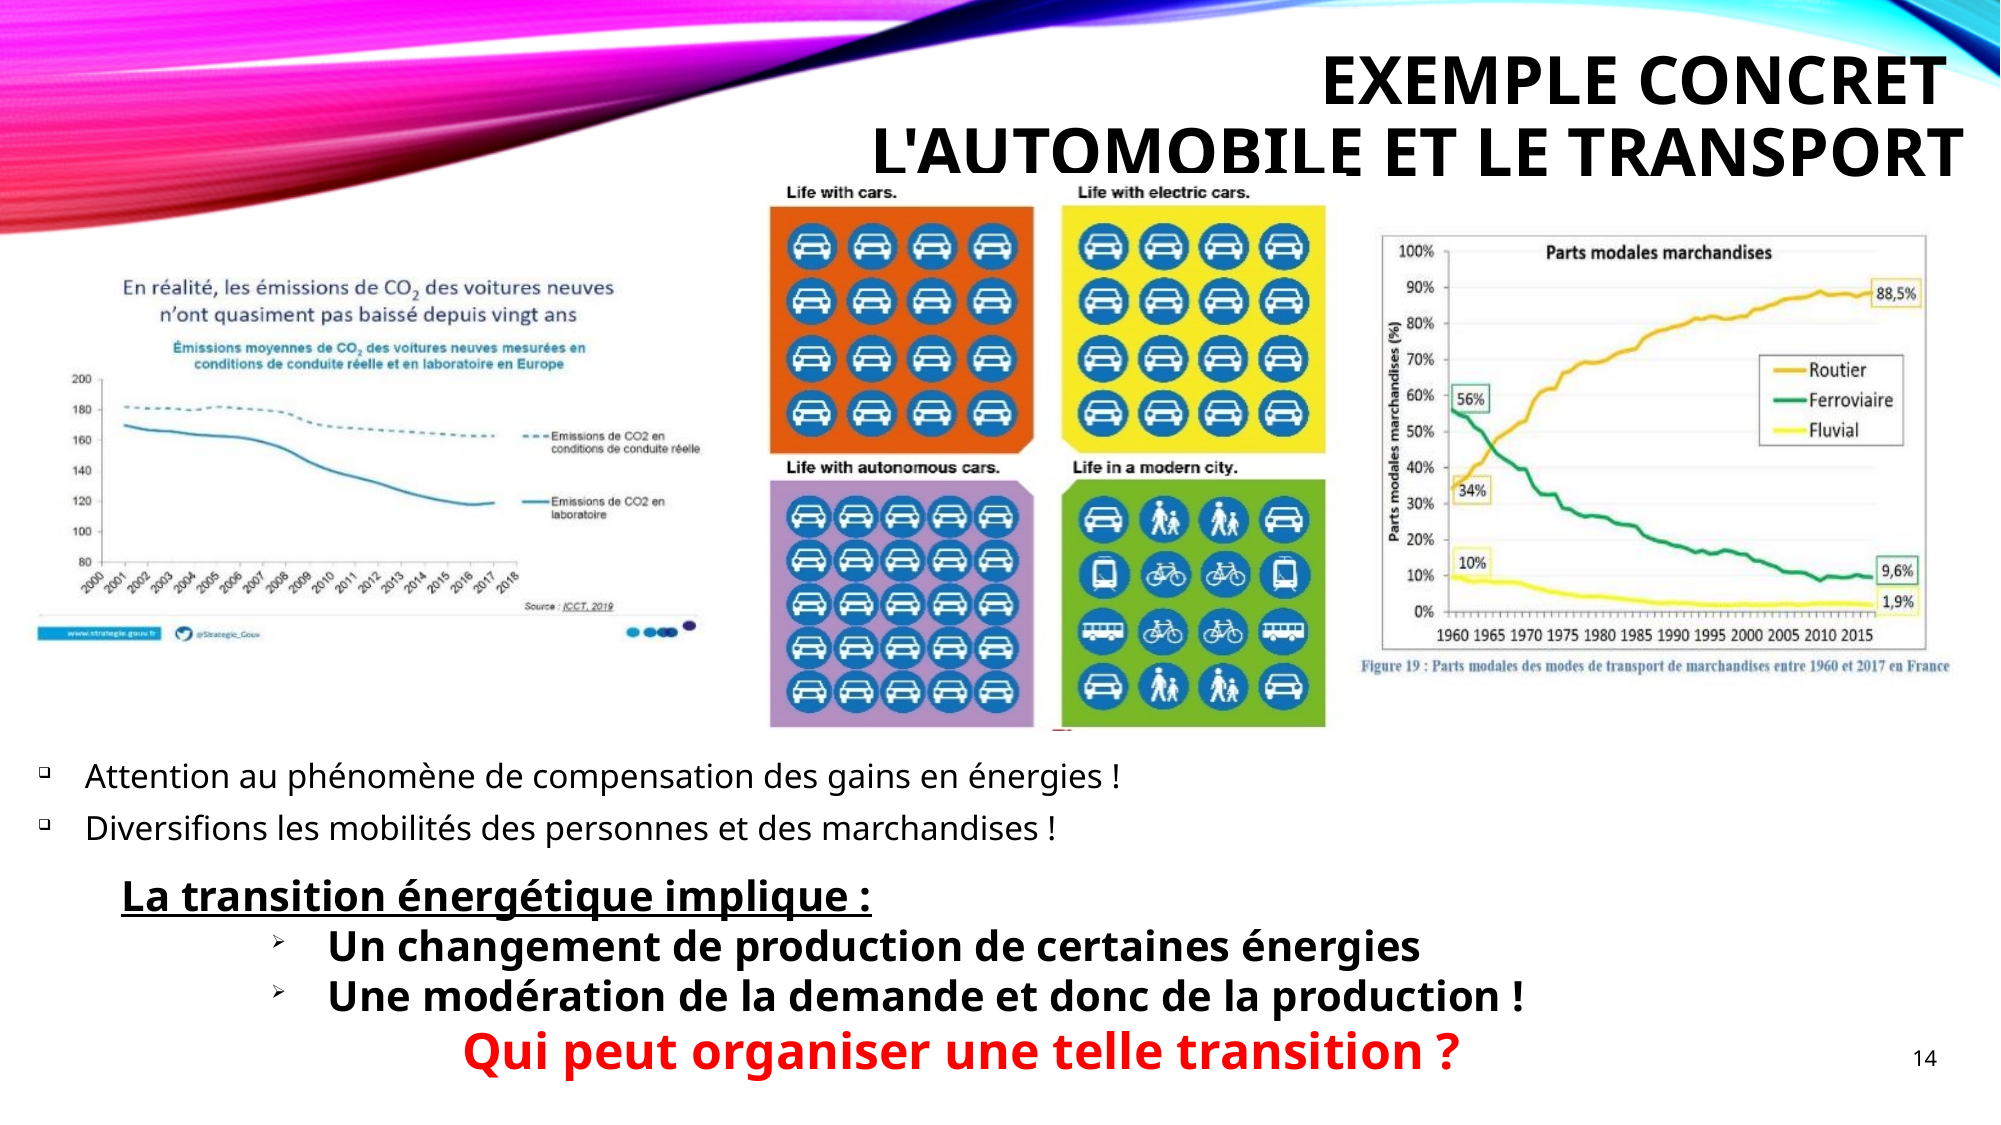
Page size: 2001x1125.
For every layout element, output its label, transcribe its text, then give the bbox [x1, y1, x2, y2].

picture [0, 0, 2000, 731]
picture [27, 277, 714, 644]
title Exemple concret l'automobile et le transport [324, 12, 1982, 225]
slide_number 14 [1829, 1036, 1953, 1089]
text_box Attention au phénomène de compensation des gains en énergies ! Diversifions les mobilités des personnes et des marchandises ! [23, 747, 1937, 913]
text_box La transition énergétique implique : Un changement de production de certaines énergies Une modération de la demande et donc de la production ! Qui peut organiser une telle transition ? [106, 862, 1817, 1087]
